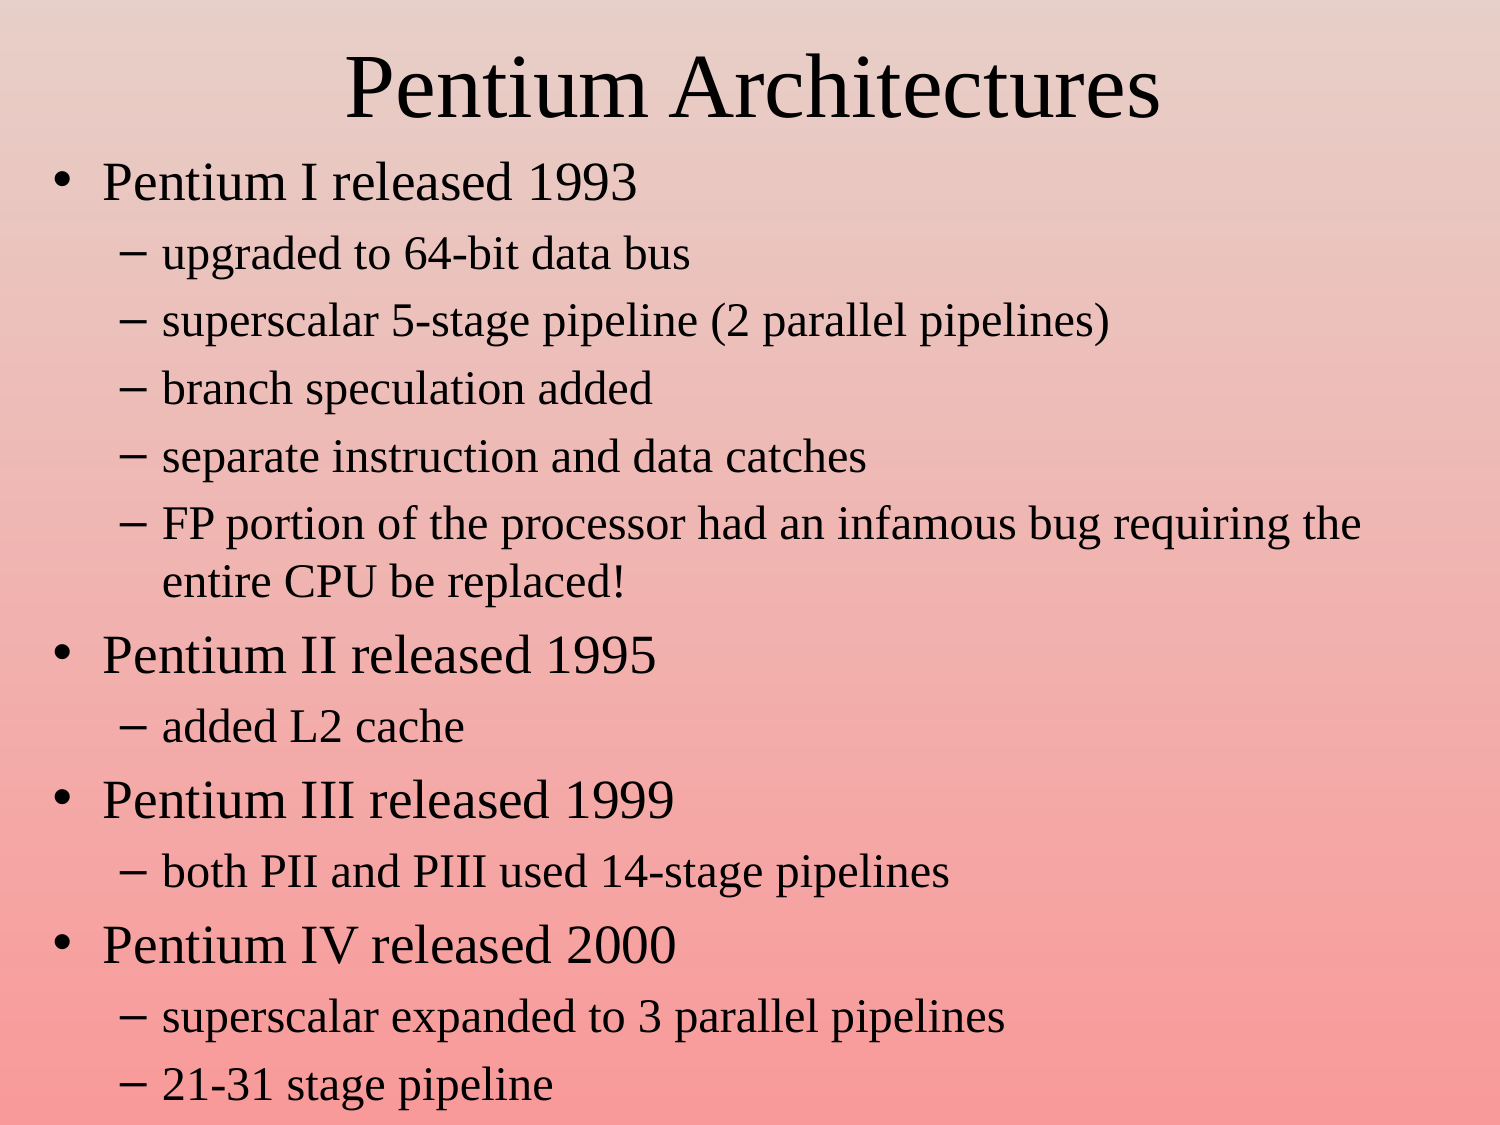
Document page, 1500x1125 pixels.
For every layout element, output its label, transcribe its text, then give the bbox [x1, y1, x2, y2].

list Pentium I released 1993 upgraded to 64-bit data bus superscalar 5-stage pipeline (2 parallel pipelines) branch speculation added separate instruction and data catches FP portion of the processor had an infamous bug requiring the entire CPU be replaced! Pentium II released 1995 added L2 cache Pentium III released 1999 both PII and PIII used 14-stage pipelines Pentium IV released 2000 superscalar expanded to 3 parallel pipelines 21-31 stage pipeline [37, 137, 1463, 1125]
title Pentium Architectures [78, 0, 1429, 137]
